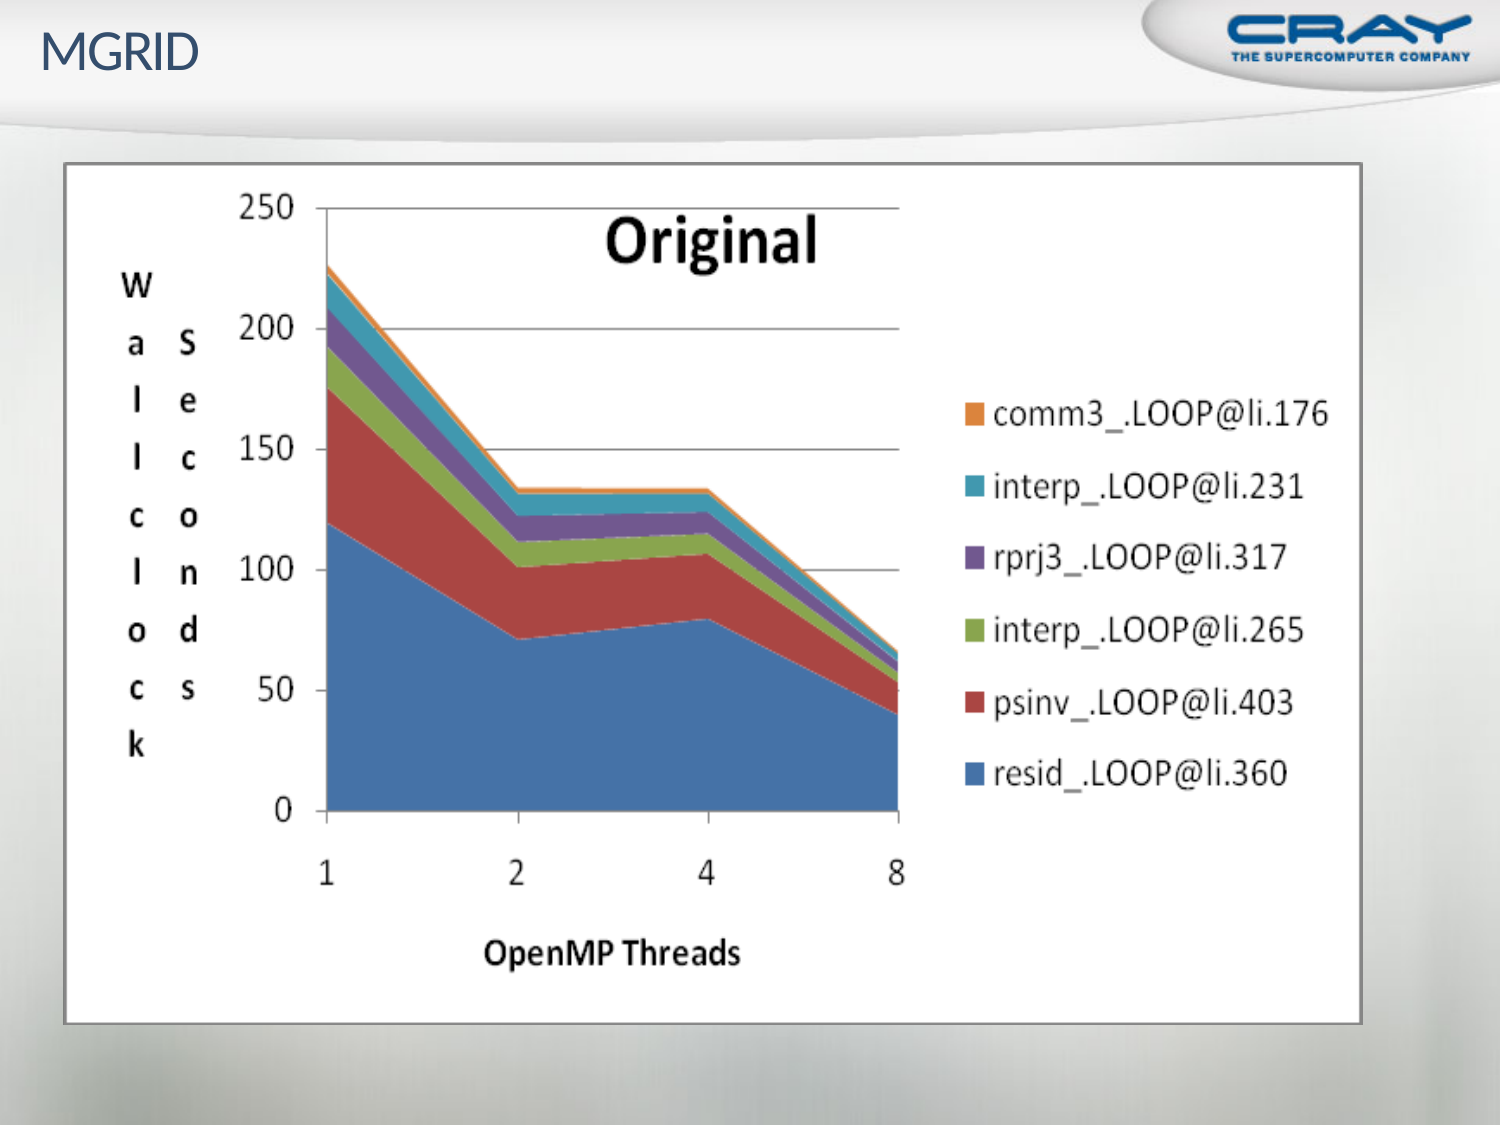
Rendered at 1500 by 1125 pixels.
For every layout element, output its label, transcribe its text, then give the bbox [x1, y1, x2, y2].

picture [0, 0, 1500, 1125]
title MGRID [24, 24, 1150, 125]
